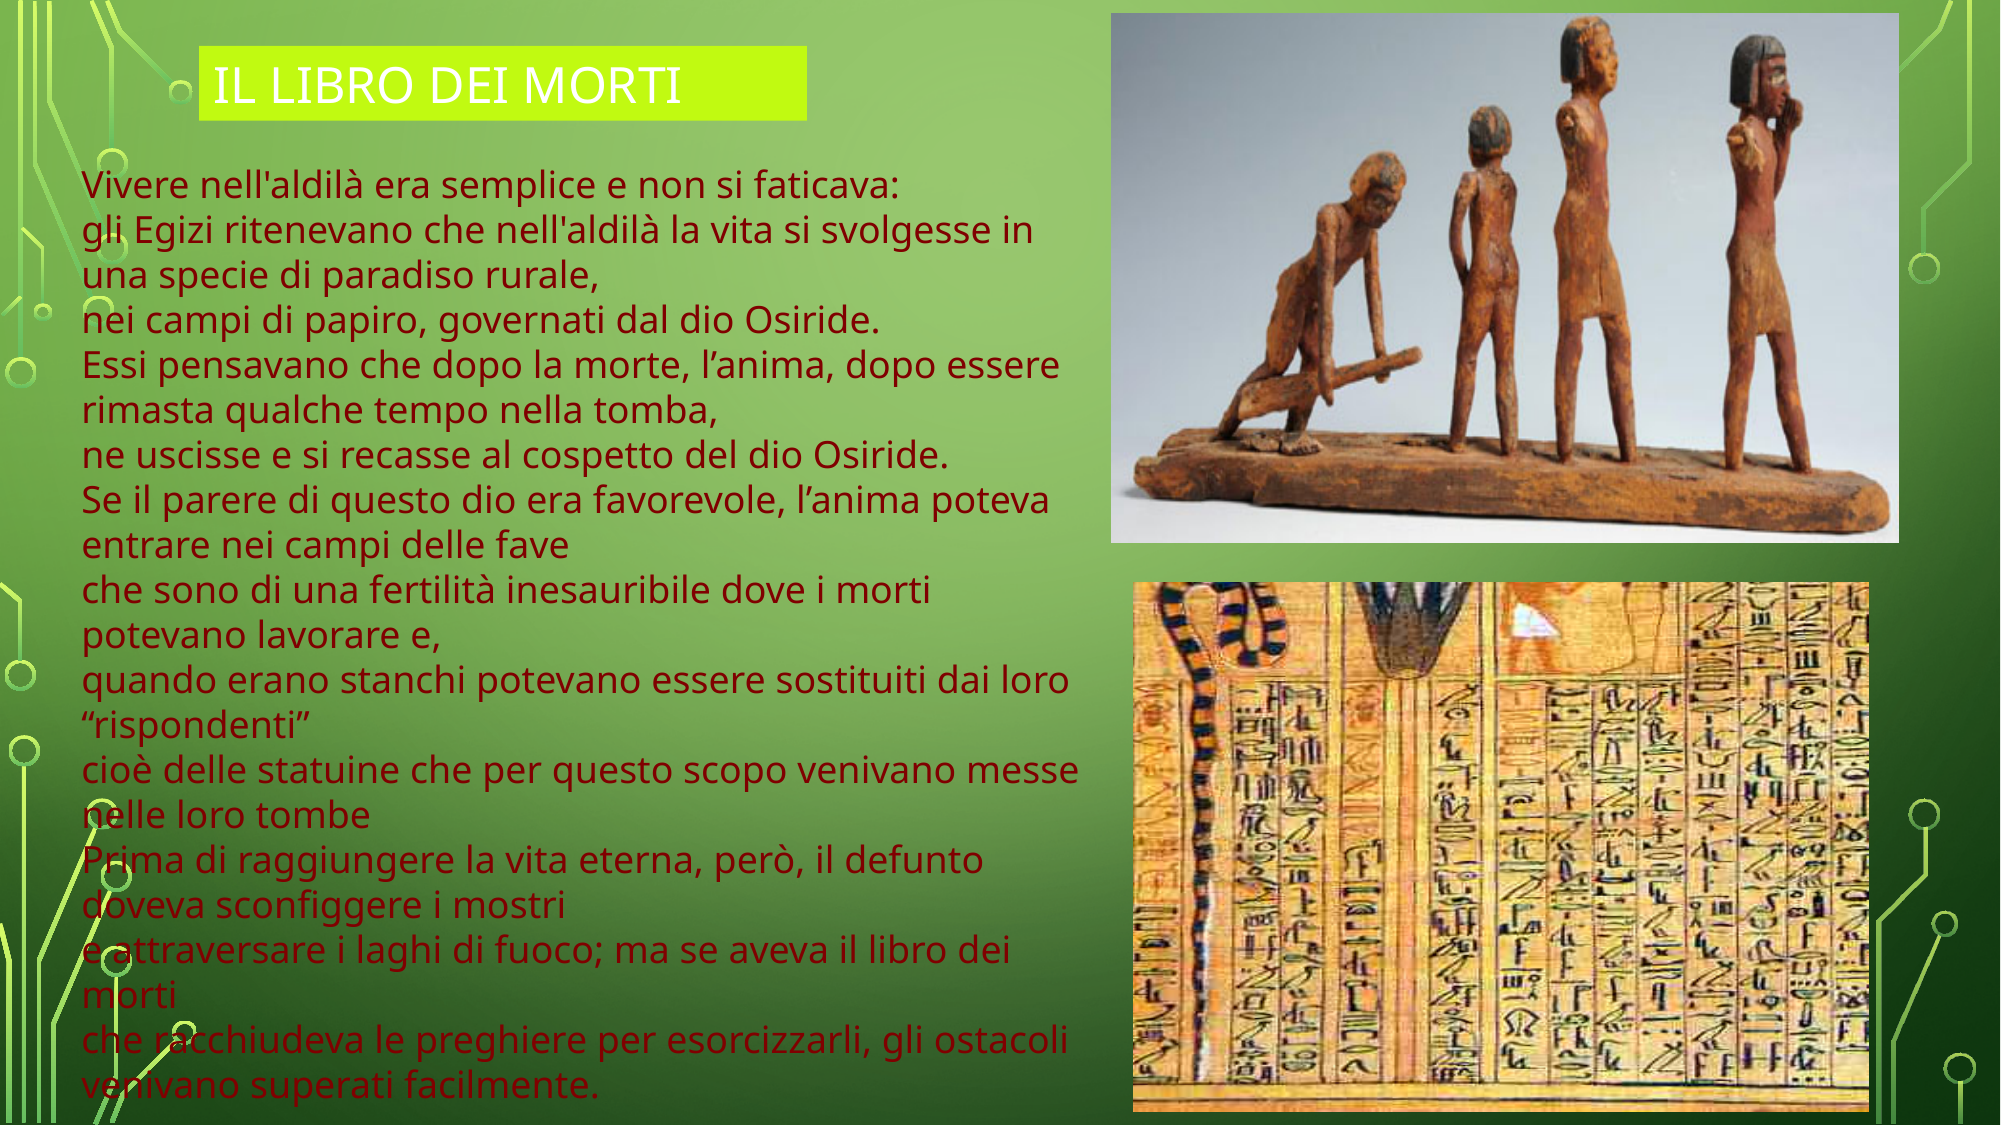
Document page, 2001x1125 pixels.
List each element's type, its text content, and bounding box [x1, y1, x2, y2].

picture [1111, 13, 1899, 543]
picture [1133, 582, 1869, 1112]
text_box IL LIBRO DEI MORTI [199, 45, 807, 121]
text_box Vivere nell'aldilà era semplice e non si faticava: gli Egizi ritenevano che nell'aldilà la vita si svolgesse in una specie di paradiso rurale, nei campi di papiro, governati dal dio Osiride. Essi pensavano che dopo la morte, l’anima, dopo essere rimasta qualche tempo nella tomba, ne uscisse e si recasse al cospetto del dio Osiride. Se il parere di questo dio era favorevole, l’anima poteva entrare nei campi delle fave che sono di una fertilità inesauribile dove i morti potevano lavorare e, quando erano stanchi potevano essere sostituiti dai loro “rispondenti” cioè delle statuine che per questo scopo venivano messe nelle loro tombe Prima di raggiungere la vita eterna, però, il defunto doveva sconfiggere i mostri e attraversare i laghi di fuoco; ma se aveva il libro dei morti che racchiudeva le preghiere per esorcizzarli, gli ostacoli venivano superati facilmente. [66, 153, 1112, 1114]
